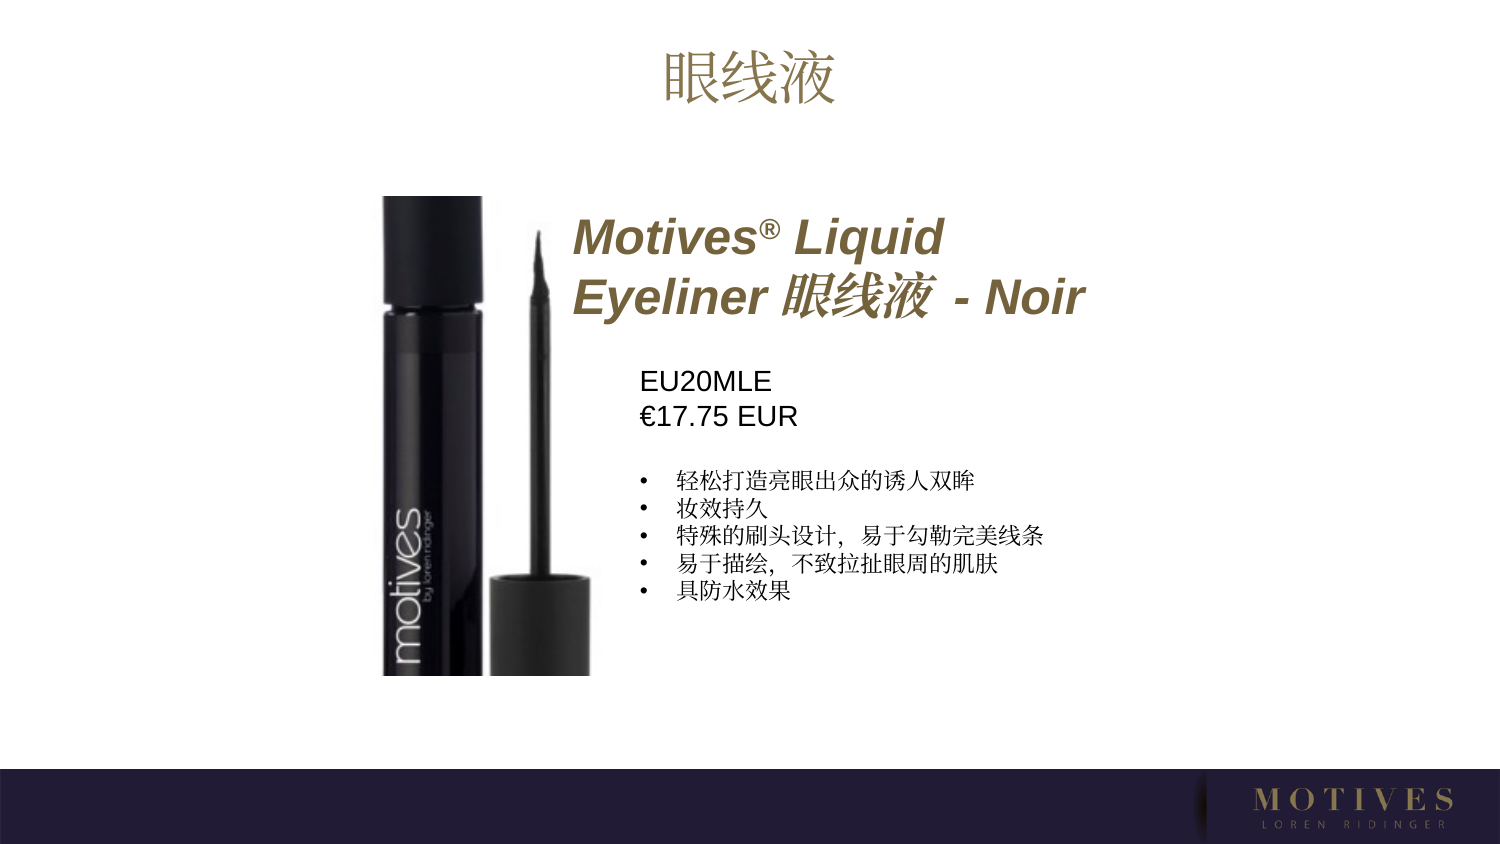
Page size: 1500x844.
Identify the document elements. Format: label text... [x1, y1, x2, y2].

picture [324, 196, 624, 676]
title 眼线液 [0, 33, 1500, 175]
text_box EU20MLE €17.75 EUR [627, 354, 913, 440]
text_box Motives® Liquid Eyeliner眼线液 - Noir [624, 196, 1114, 392]
text_box 轻松打造亮眼出众的诱人双眸 妆效持久 特殊的刷头设计，易于勾勒完美线条 易于描绘，不致拉扯眼周的肌肤 具防水效果 [627, 459, 1175, 612]
picture [0, 769, 1500, 844]
